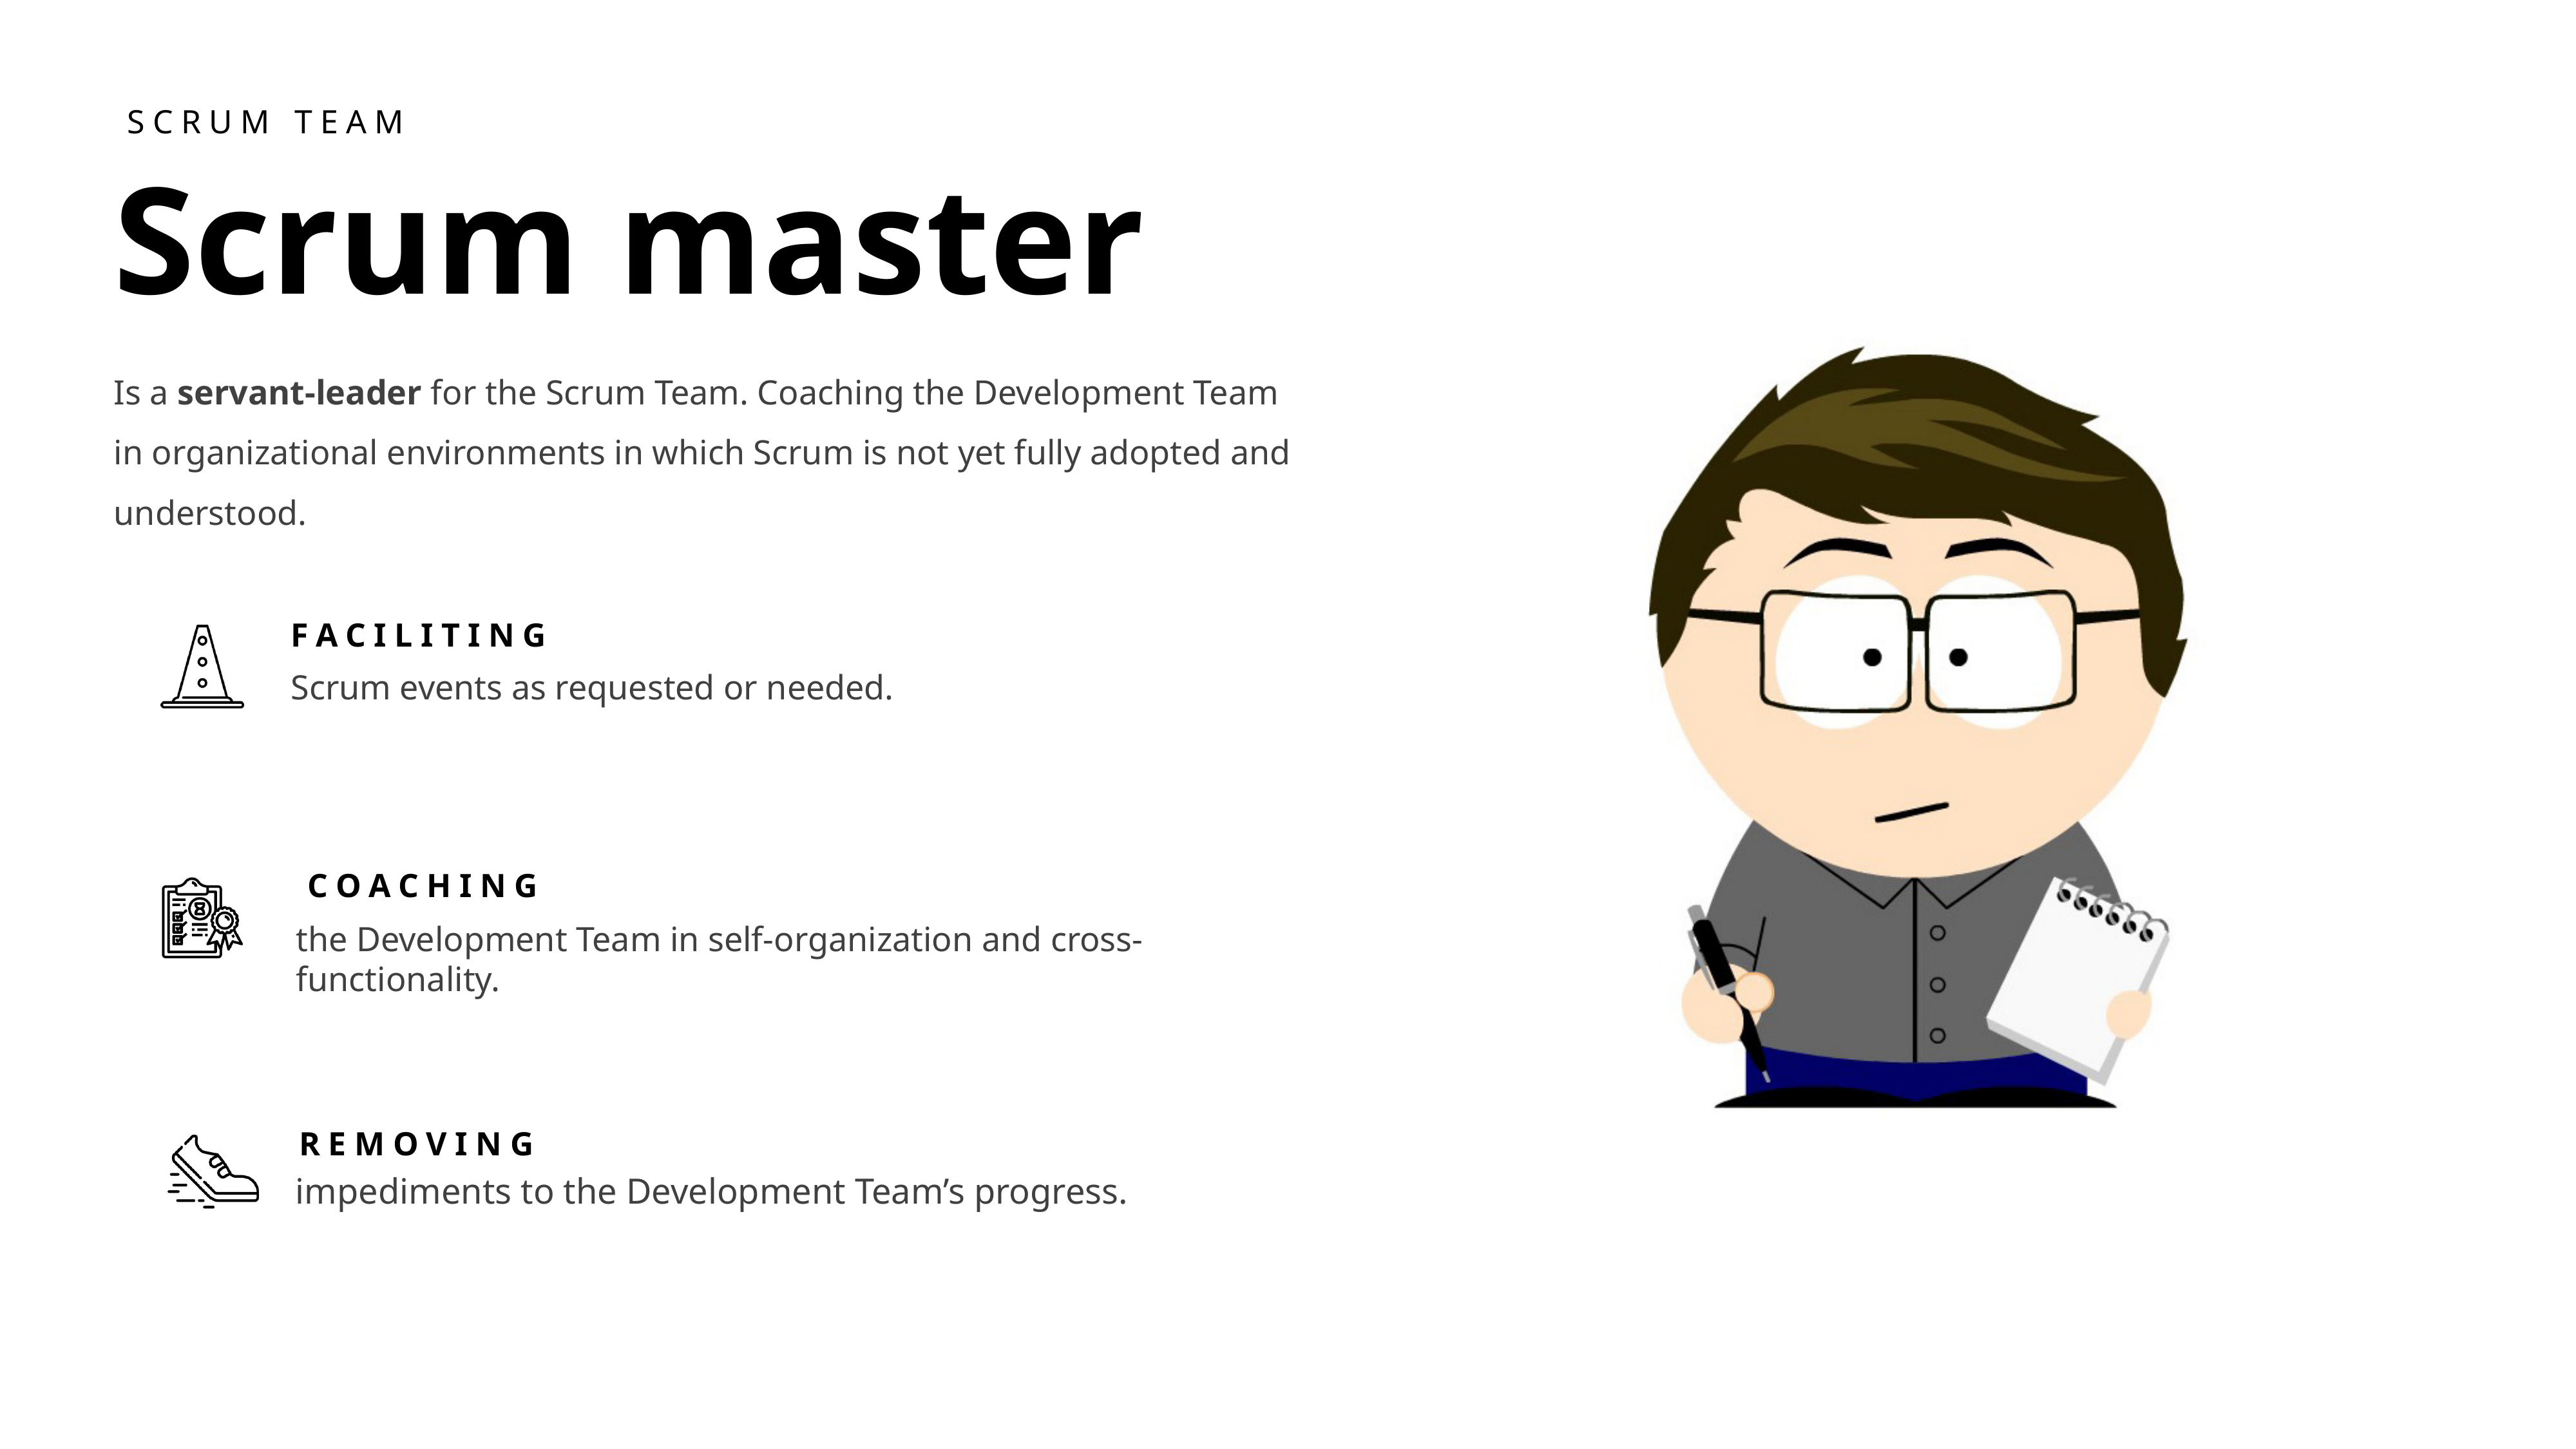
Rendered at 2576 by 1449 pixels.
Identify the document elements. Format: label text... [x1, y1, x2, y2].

text_box the Development Team in self-organization and cross-functionality. [286, 913, 1270, 1043]
text_box FACILITING [281, 610, 557, 658]
text_box COACHING [298, 860, 548, 909]
picture [160, 876, 244, 960]
text_box SCRUM TEAM [117, 96, 772, 145]
text_box Scrum master [104, 141, 1329, 328]
picture [160, 625, 244, 708]
picture [1617, 305, 2209, 1139]
text_box Scrum events as requested or needed. [281, 661, 1187, 711]
text_box REMOVING [289, 1118, 544, 1164]
text_box Is a servant-leader for the Scrum Team. Coaching the Development Team in organizational environments in which Scrum is not yet fully adopted and understood. [104, 346, 1319, 537]
text_box impediments to the Development Team’s progress. [286, 1164, 1269, 1217]
picture [167, 1125, 259, 1217]
